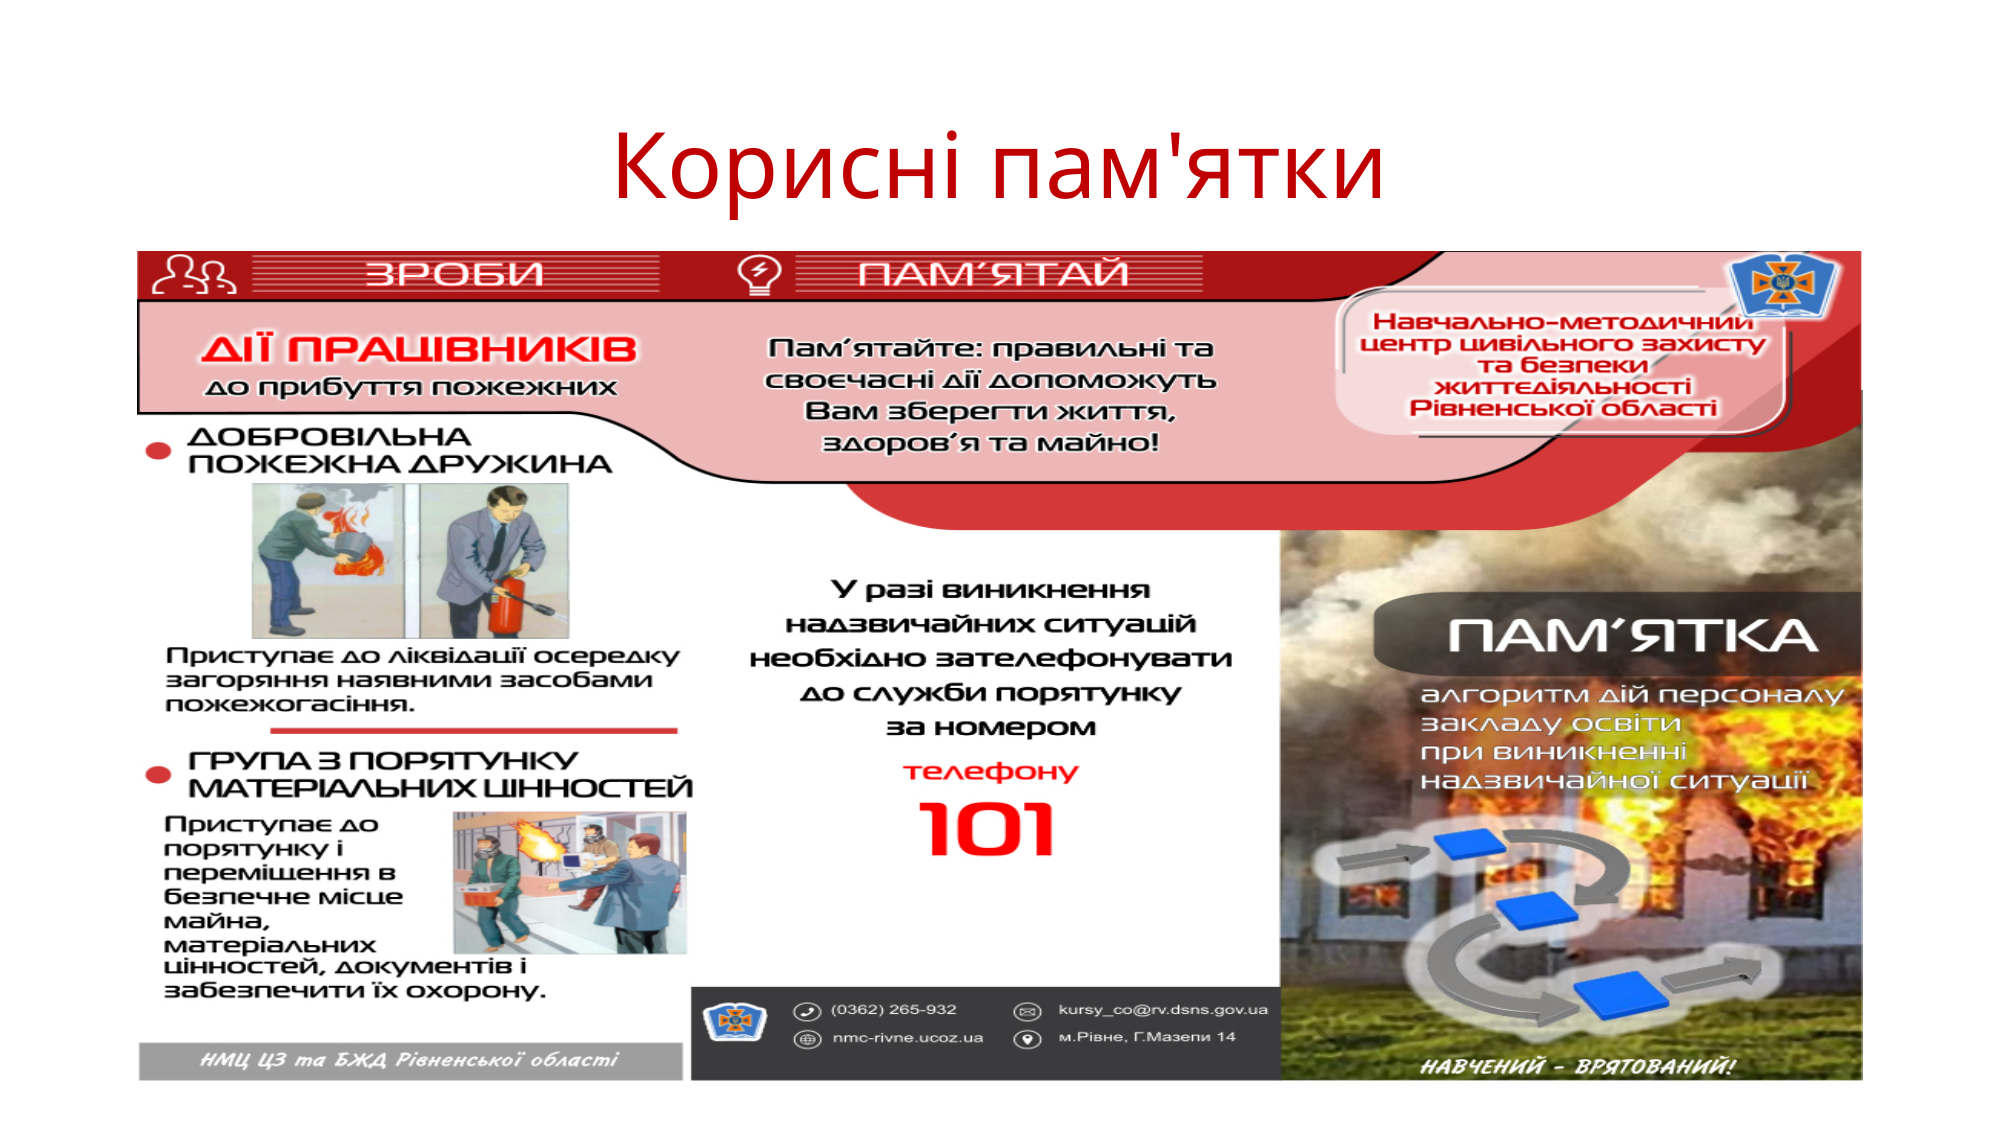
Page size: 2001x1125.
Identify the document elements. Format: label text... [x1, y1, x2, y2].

title Корисні пам'ятки [137, 59, 1863, 251]
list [137, 251, 1863, 1081]
